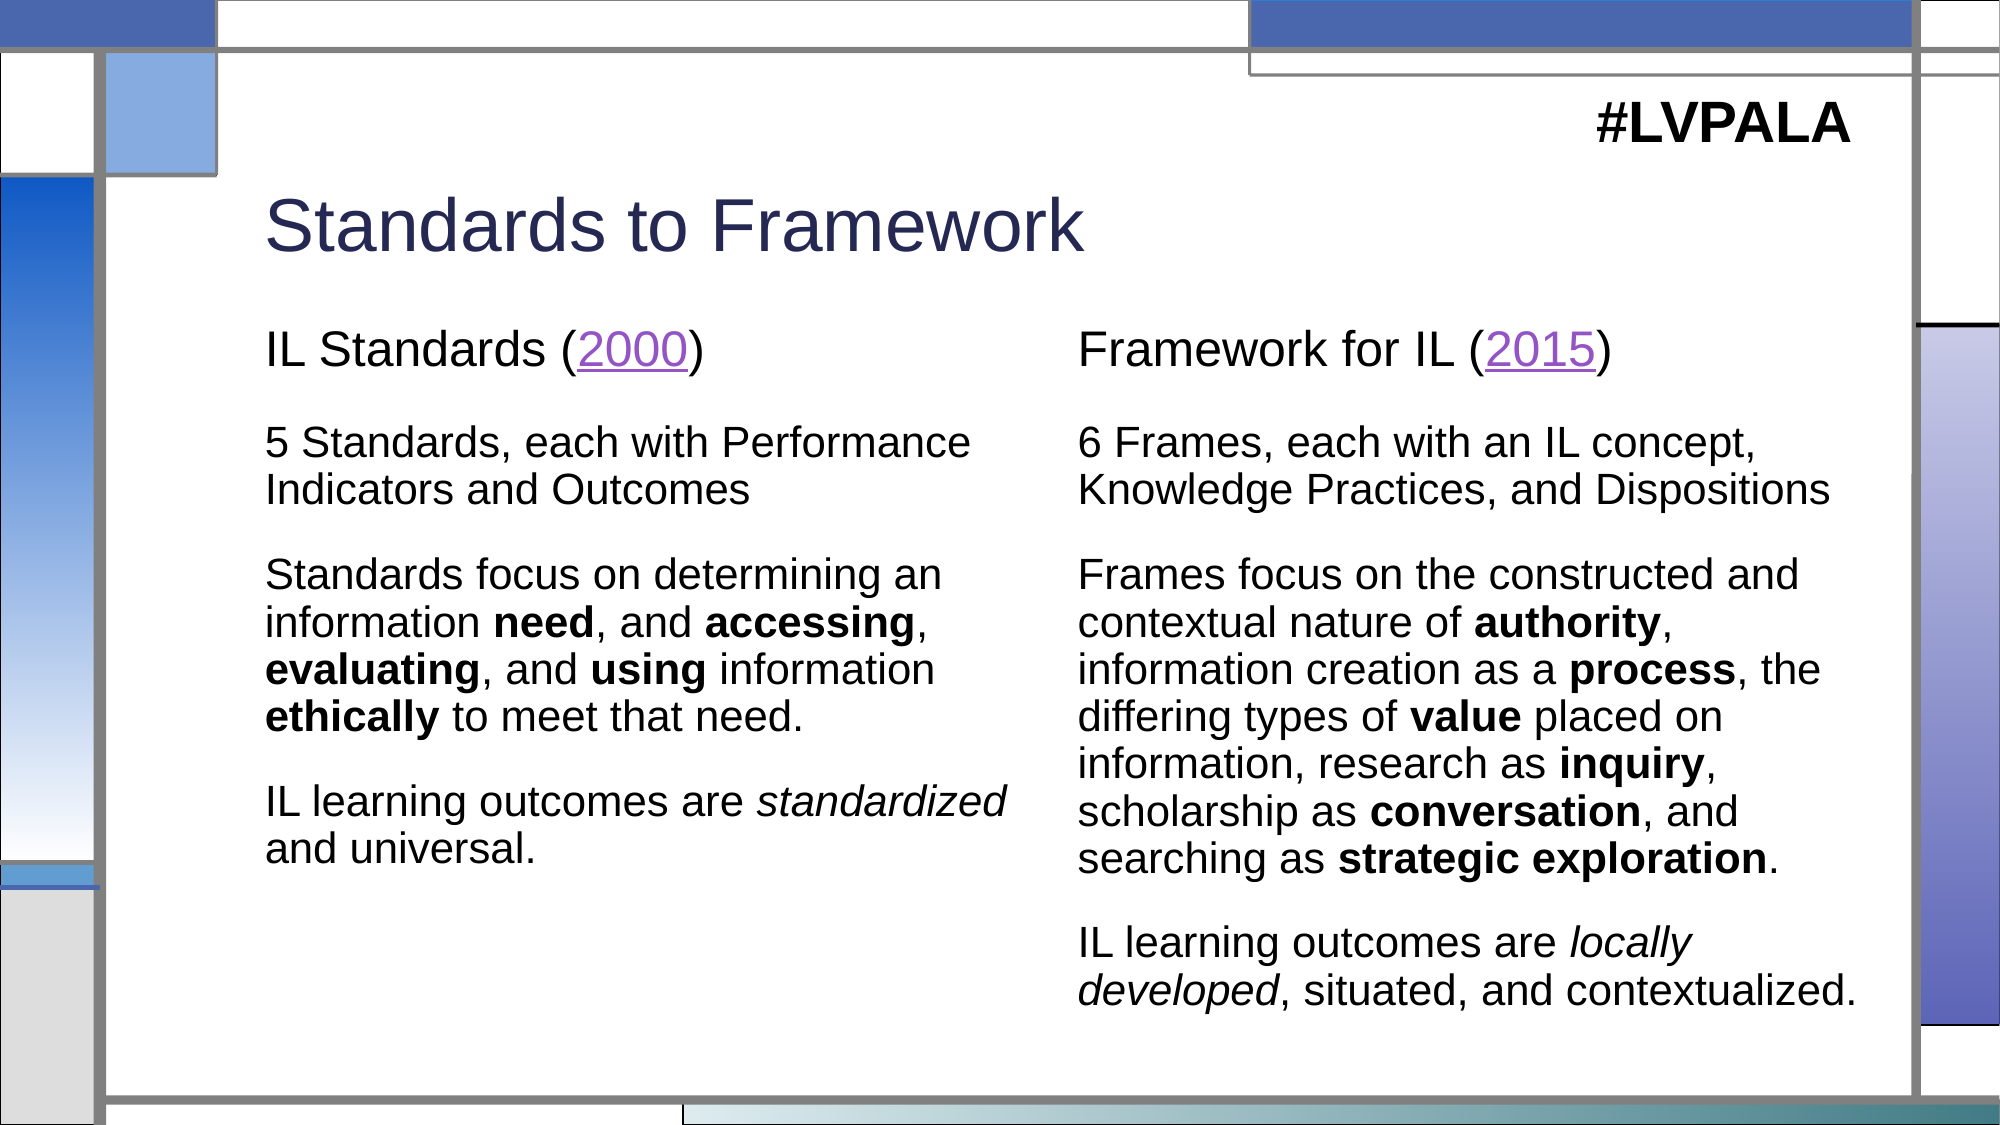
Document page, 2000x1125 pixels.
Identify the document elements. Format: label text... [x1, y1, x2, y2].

title Standards to Framework [249, 87, 1825, 275]
text_box #LVPALA [1537, 77, 1913, 162]
list IL Standards (2000) [249, 287, 1012, 413]
list Framework for IL (2015) [1062, 287, 1825, 413]
list 5 Standards, each with Performance Indicators and Outcomes Standards focus on determining an information need, and accessing, evaluating, and using information ethically to meet that need. IL learning outcomes are standardized and universal. [249, 412, 1038, 963]
list 6 Frames, each with an IL concept, Knowledge Practices, and Dispositions Frames focus on the constructed and contextual nature of authority, information creation as a process, the differing types of value placed on information, research as inquiry, scholarship as conversation, and searching as strategic exploration. IL learning outcomes are locally developed, situated, and contextualized. [1062, 412, 1913, 1100]
